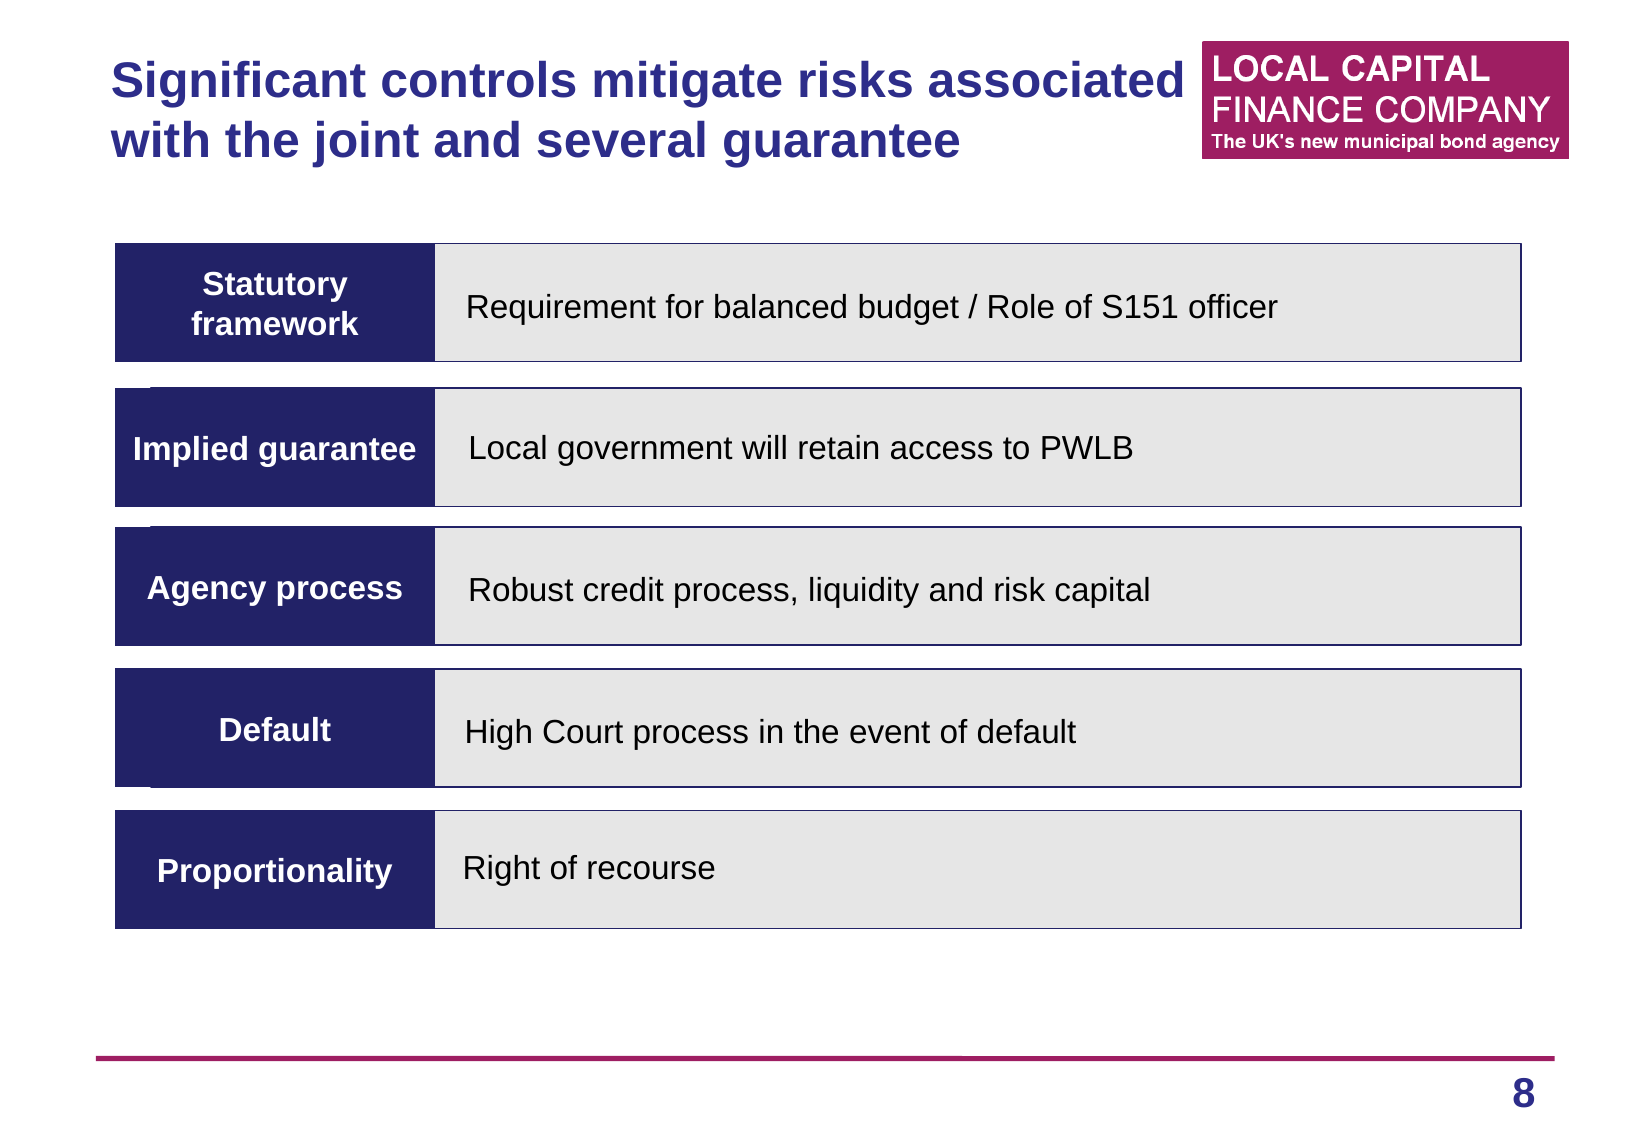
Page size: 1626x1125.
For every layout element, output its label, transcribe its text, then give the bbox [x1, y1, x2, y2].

text_box Agency process [115, 527, 435, 646]
text_box Right of recourse [447, 839, 732, 894]
text_box Local government will retain access to PWLB [453, 419, 1151, 474]
title Significant controls mitigate risks associated with the joint and several guarantee [95, 54, 1196, 161]
text_box Implied guarantee [115, 388, 435, 507]
text_box [435, 527, 1522, 646]
picture [1202, 40, 1569, 159]
text_box [435, 668, 1522, 787]
text_box 8 [1497, 1058, 1625, 1119]
text_box High Court process in the event of default [449, 702, 1093, 758]
text_box Requirement for balanced budget / Role of S151 officer [451, 277, 1295, 333]
text_box Statutory framework [115, 243, 435, 362]
text_box [435, 388, 1522, 507]
text_box Proportionality [115, 810, 435, 929]
text_box [435, 810, 1522, 929]
text_box Default [115, 668, 435, 787]
text_box [435, 243, 1522, 362]
text_box Robust credit process, liquidity and risk capital [453, 560, 1168, 616]
